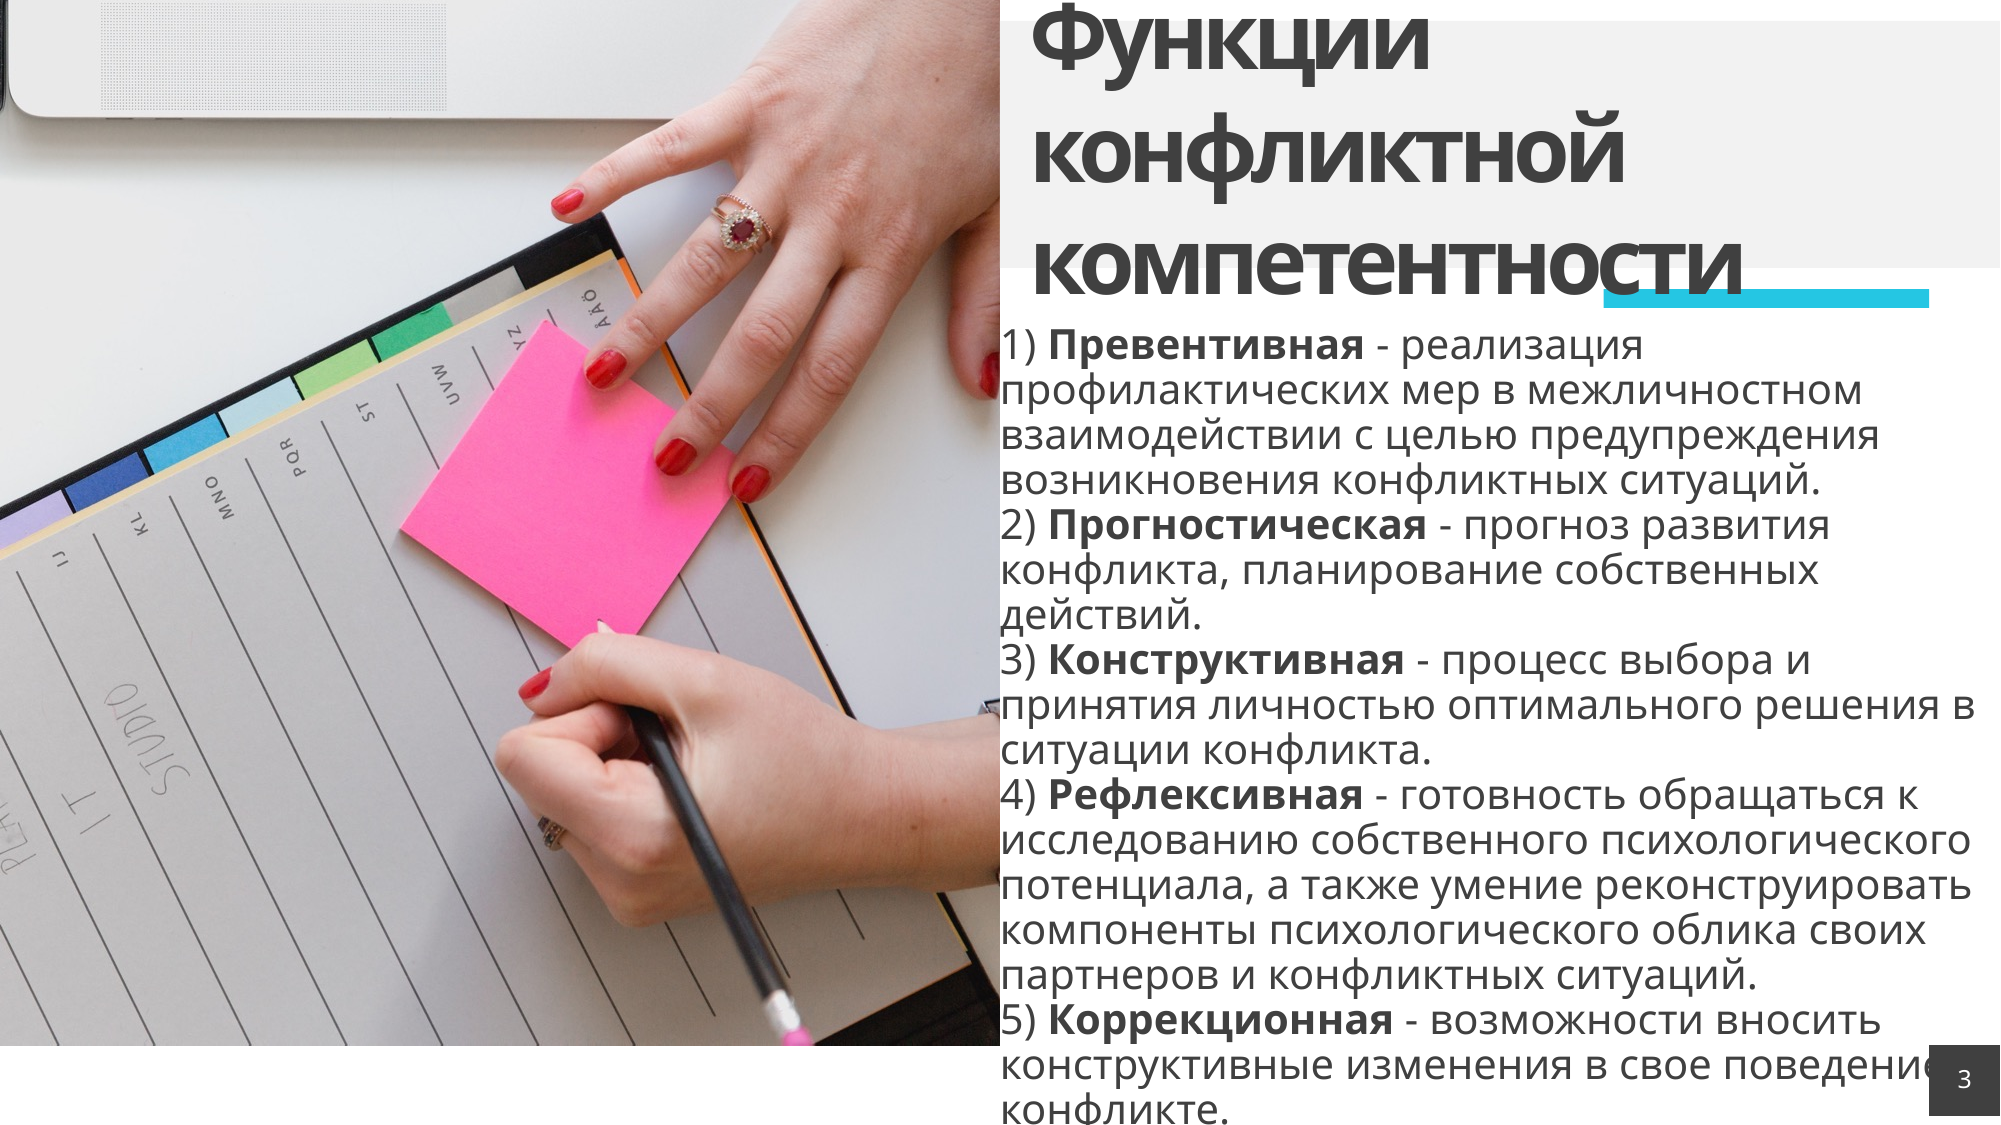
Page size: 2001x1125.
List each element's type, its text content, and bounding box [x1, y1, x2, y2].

picture [0, 0, 1000, 1046]
title Функции конфликтной компетентности [1000, 20, 2000, 268]
list 1) Превентивная - реализация профилактических мер в межличностном взаимодействии с целью предупреждения возникновения конфликтных ситуаций. 2) Прогностическая - прогноз развития конфликта, планирование собственных действий. 3) Конструктивная - процесс выбора и принятия личностью оптимального решения в ситуации конфликта. 4) Рефлексивная - готовность обращаться к исследованию собственного психологического потенциала, а также умение реконструировать компоненты психологического облика своих партнеров и конфликтных ситуаций. 5) Коррекционная - возможности вносить конструктивные изменения в свое поведение в конфликте. [999, 323, 2000, 1091]
text_box [1603, 288, 1930, 309]
slide_number 3 [1929, 1045, 2000, 1116]
